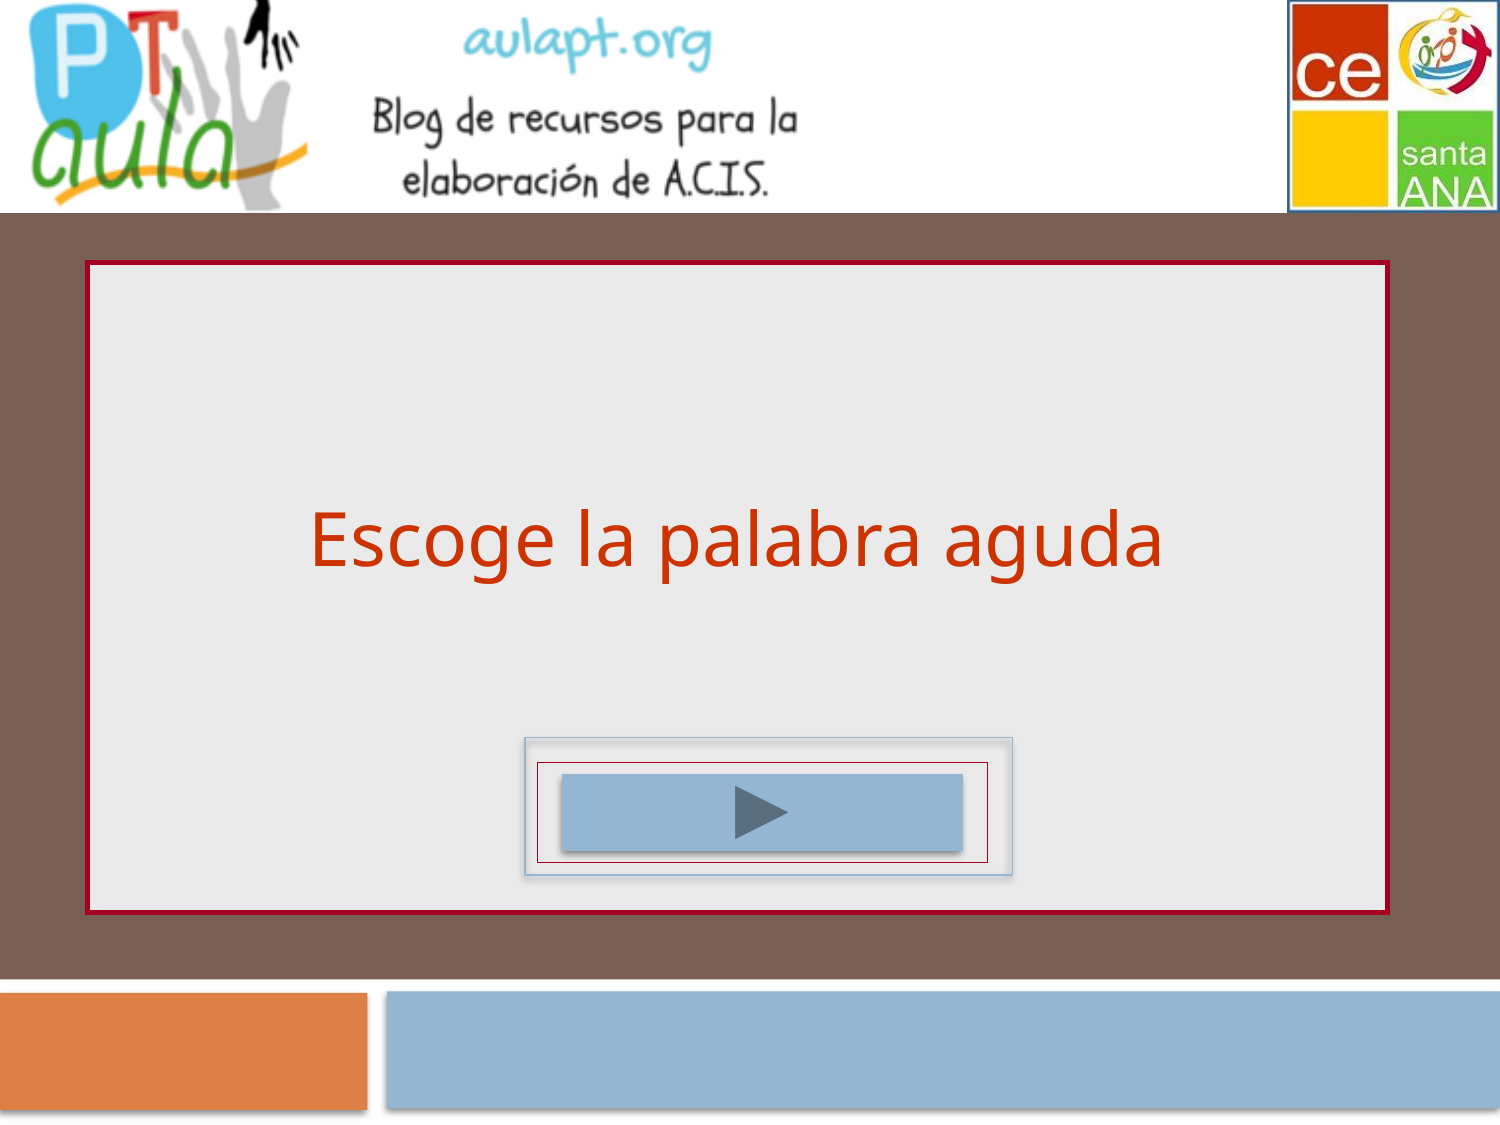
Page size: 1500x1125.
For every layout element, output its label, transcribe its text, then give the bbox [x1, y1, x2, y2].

picture [0, 0, 1500, 213]
text_box [524, 737, 1013, 876]
text_box [562, 774, 963, 851]
text_box Escoge la palabra aguda [87, 262, 1388, 913]
